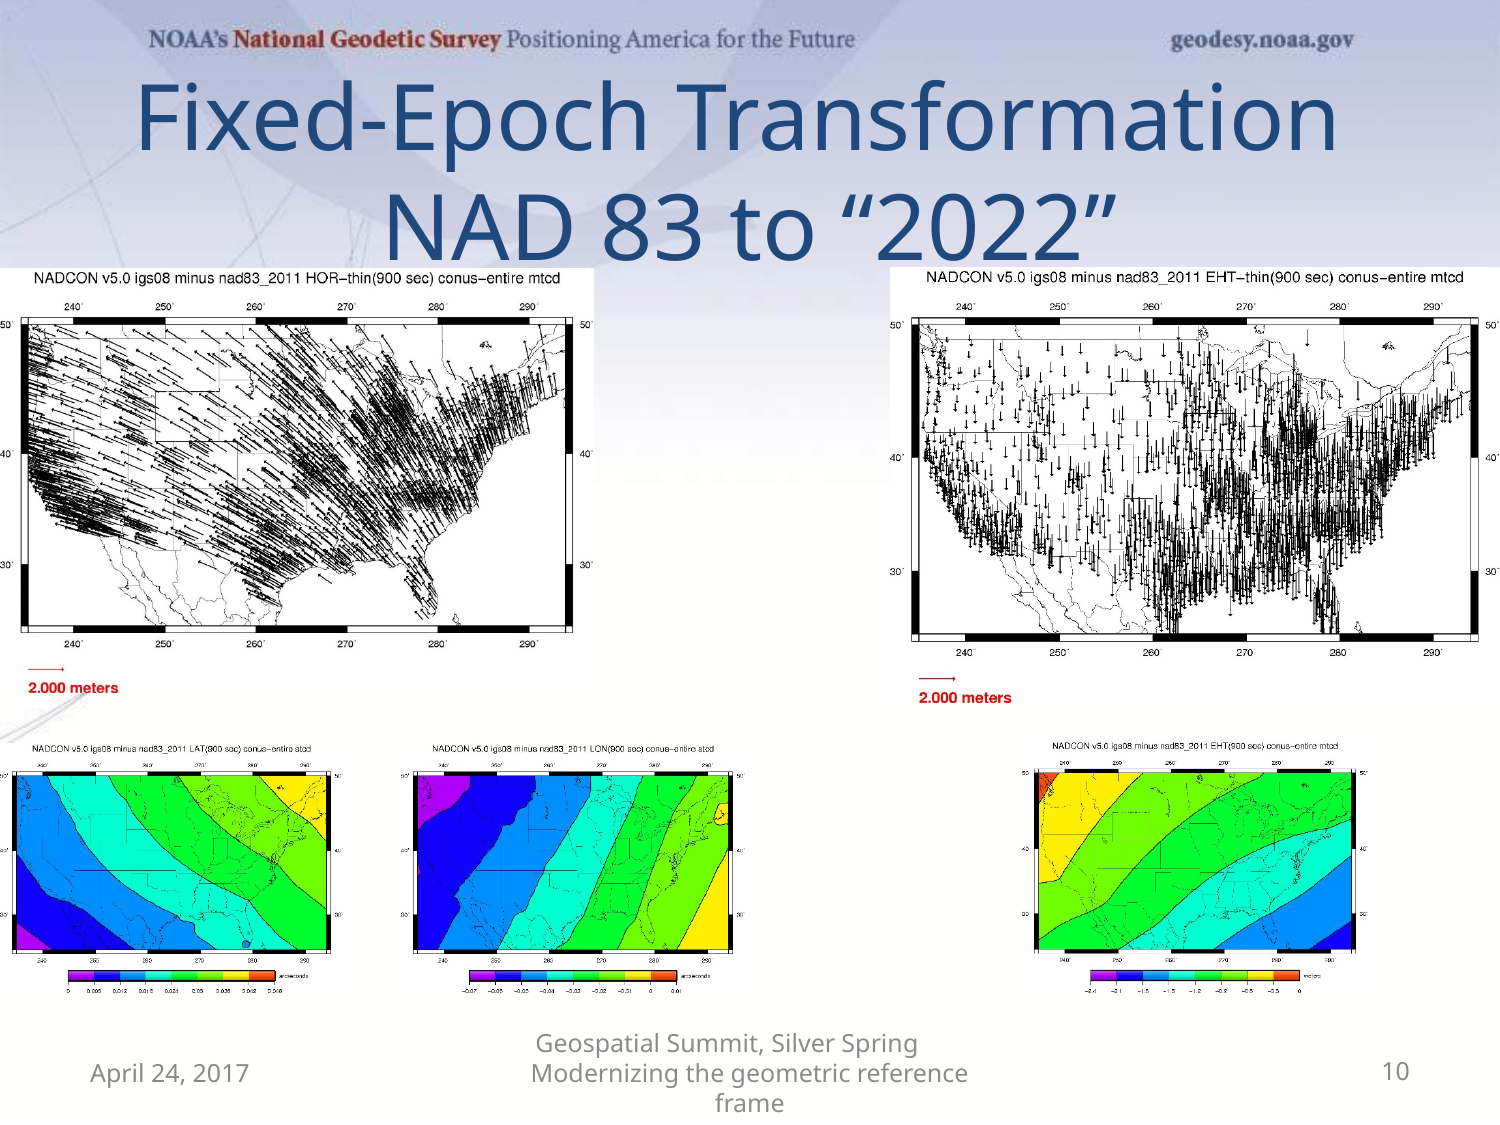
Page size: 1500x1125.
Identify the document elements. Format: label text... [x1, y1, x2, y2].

title Fixed-Epoch Transformation NAD 83 to “2022” [75, 75, 1425, 263]
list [0, 268, 594, 694]
footer Geospatial Summit, Silver Spring Modernizing the geometric reference frame [512, 1042, 988, 1103]
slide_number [75, 1042, 425, 1103]
picture [0, 0, 1500, 1122]
slide_number 10 [1074, 1042, 1425, 1103]
